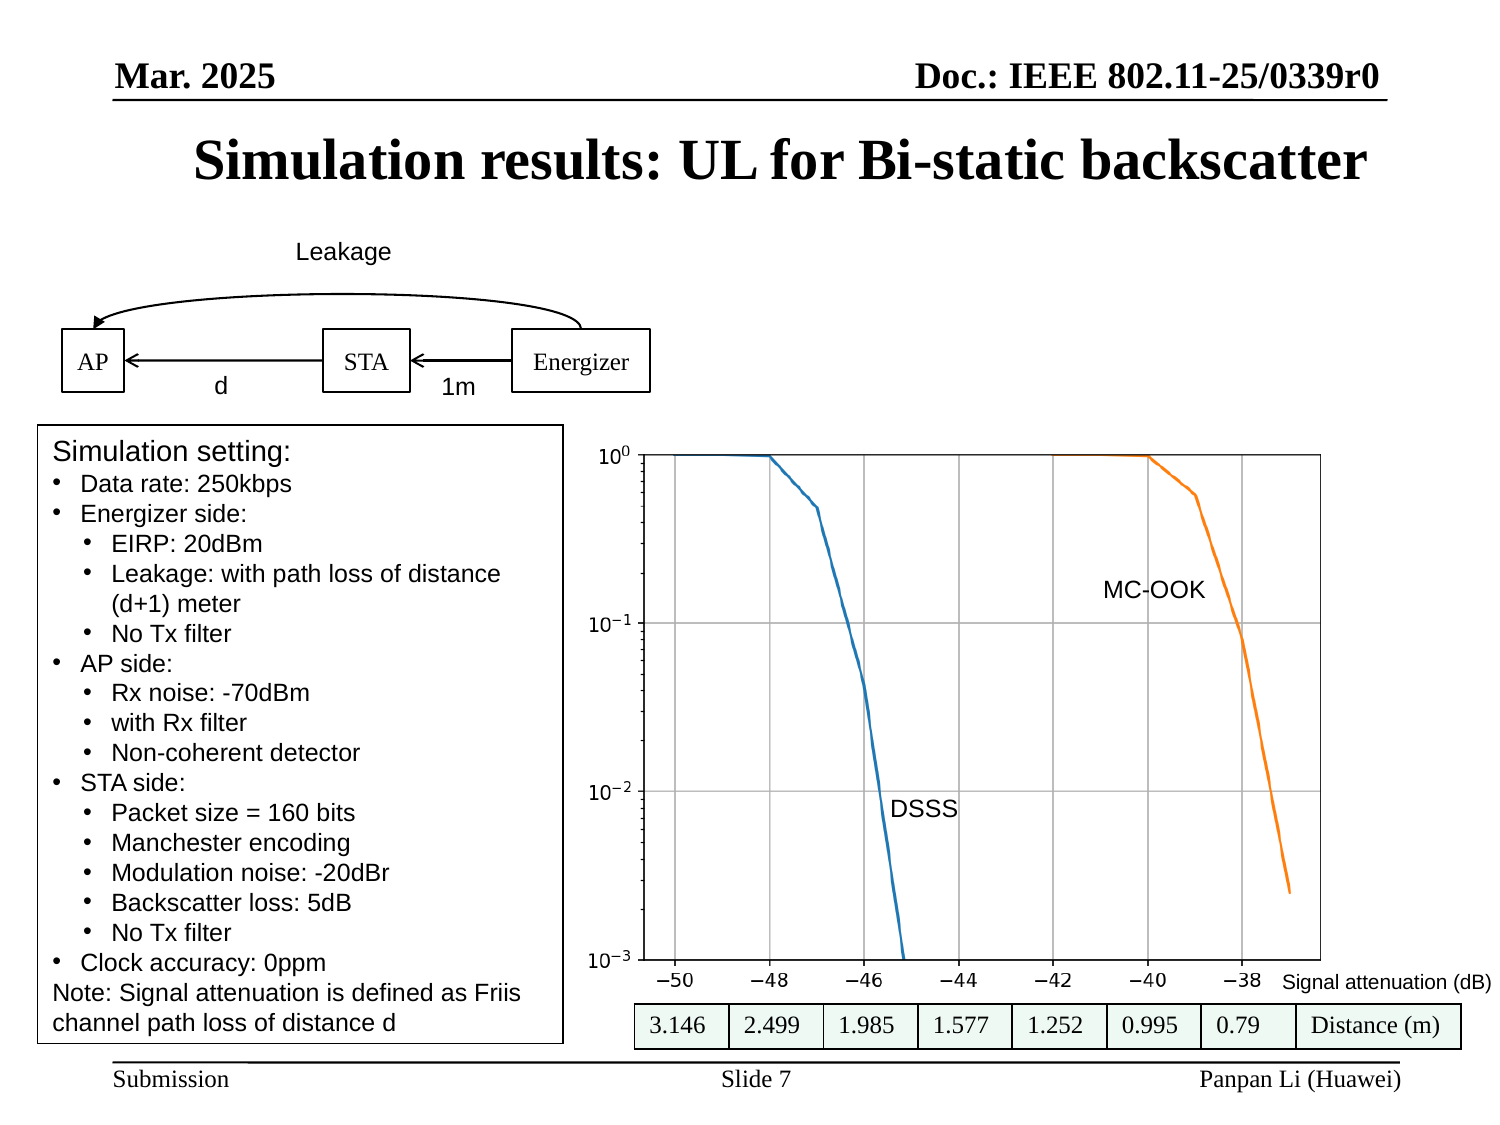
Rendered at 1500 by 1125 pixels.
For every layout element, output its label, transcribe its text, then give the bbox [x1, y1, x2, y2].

table_header 2.499 [730, 1012, 823, 1048]
text_box Signal attenuation (dB) [1336, 961, 1500, 1001]
table_header 3.146 [635, 1012, 728, 1048]
text_box Energizer [512, 329, 650, 392]
text_box AP [61, 329, 125, 392]
table_header 1.577 [919, 1012, 1011, 1048]
table_header 0.995 [1108, 1012, 1200, 1048]
text_box Leakage [344, 228, 408, 273]
table_header Distance (m) [1297, 1005, 1460, 1048]
text_box d [199, 368, 244, 407]
table_header 1.985 [824, 1012, 917, 1048]
text_box Leakage [280, 228, 331, 273]
table_header 0.79 [1202, 1012, 1295, 1048]
title Simulation results: UL for Bi-static backscatter [344, 112, 1451, 201]
text_box STA [322, 329, 331, 392]
slide_number Slide 7 [712, 1061, 800, 1093]
table_header 1.252 [1013, 1012, 1106, 1048]
text_box 1m [426, 368, 491, 408]
footer Panpan Li (Huawei) [949, 1061, 1402, 1093]
title Simulation results: UL for Bi-static backscatter [112, 112, 331, 201]
text_box Simulation setting: Data rate: 250kbps Energizer side: EIRP: 20dBm Leakage: with path loss of distance (d+1) meter No Tx filter AP side: Rx noise: -70dBm with Rx filter Non-coherent detector STA side: Packet size = 160 bits Manchester encoding Modulation noise: -20dBr Backscatter loss: 5dB No Tx filter Clock accuracy: 0ppm Note: Signal attenuation is defined as Friis channel path loss of distance d [37, 425, 563, 1044]
picture [587, 435, 1331, 1005]
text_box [336, 84, 340, 574]
text_box STA [344, 329, 410, 392]
